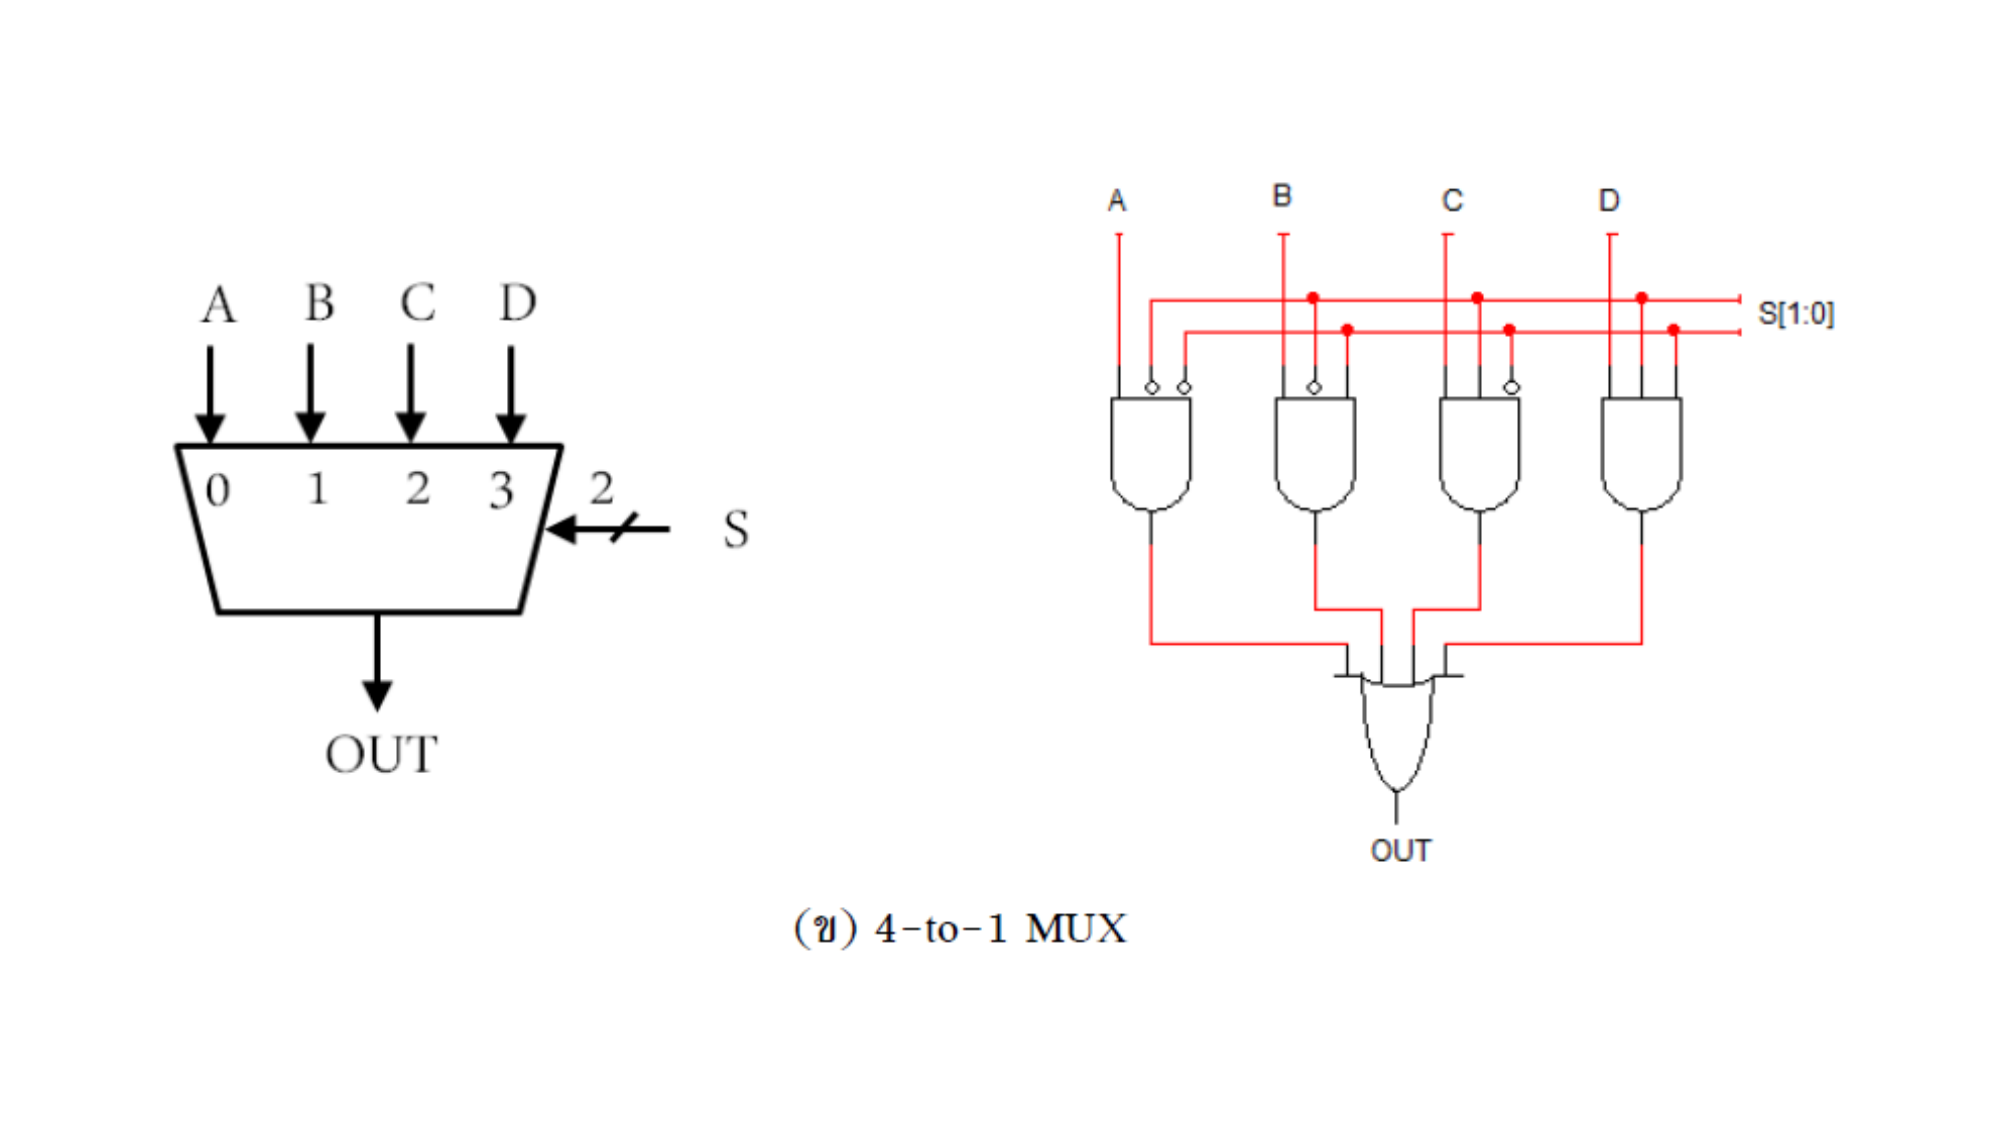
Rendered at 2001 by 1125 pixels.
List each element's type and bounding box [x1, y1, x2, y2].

picture [137, 153, 1855, 985]
